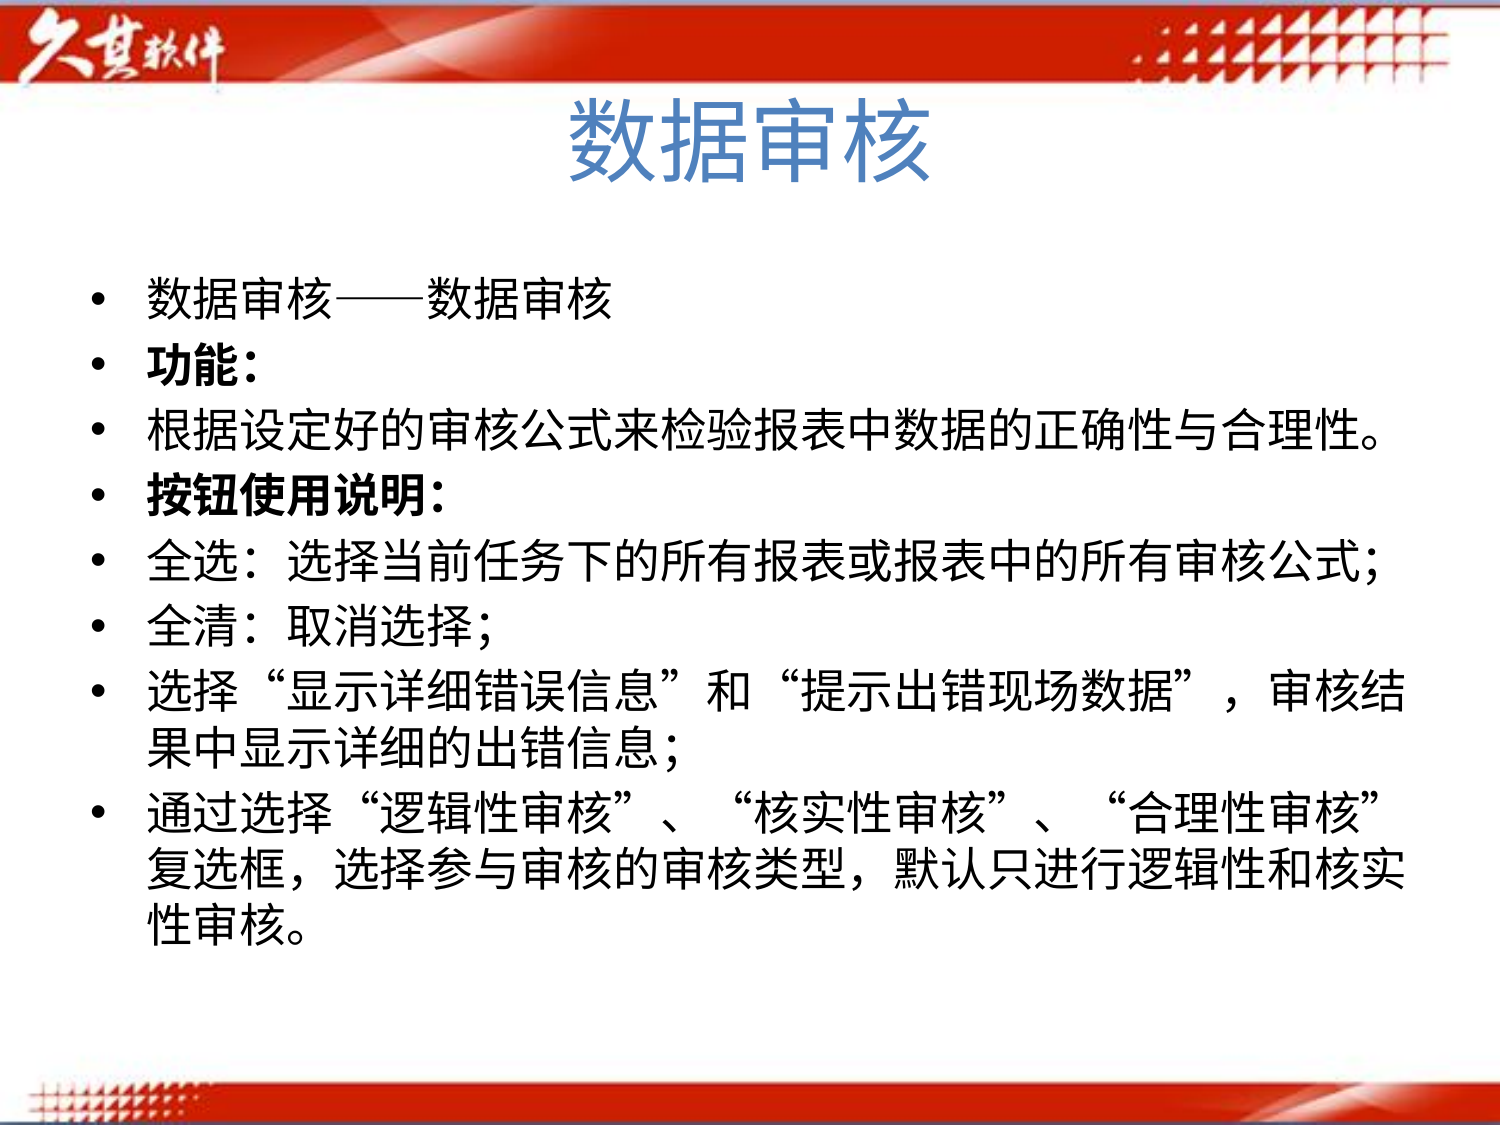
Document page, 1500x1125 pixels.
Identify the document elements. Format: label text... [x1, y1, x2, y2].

title 数据审核 [75, 45, 1425, 233]
picture [0, 0, 1500, 1125]
list 数据审核——数据审核 功能： 根据设定好的审核公式来检验报表中数据的正确性与合理性。 按钮使用说明： 全选：选择当前任务下的所有报表或报表中的所有审核公式； 全清：取消选择； 选择“显示详细错误信息”和“提示出错现场数据”，审核结果中显示详细的出错信息； 通过选择“逻辑性审核”、“核实性审核”、“合理性审核”复选框，选择参与审核的审核类型，默认只进行逻辑性和核实性审核。 [75, 262, 1425, 1005]
